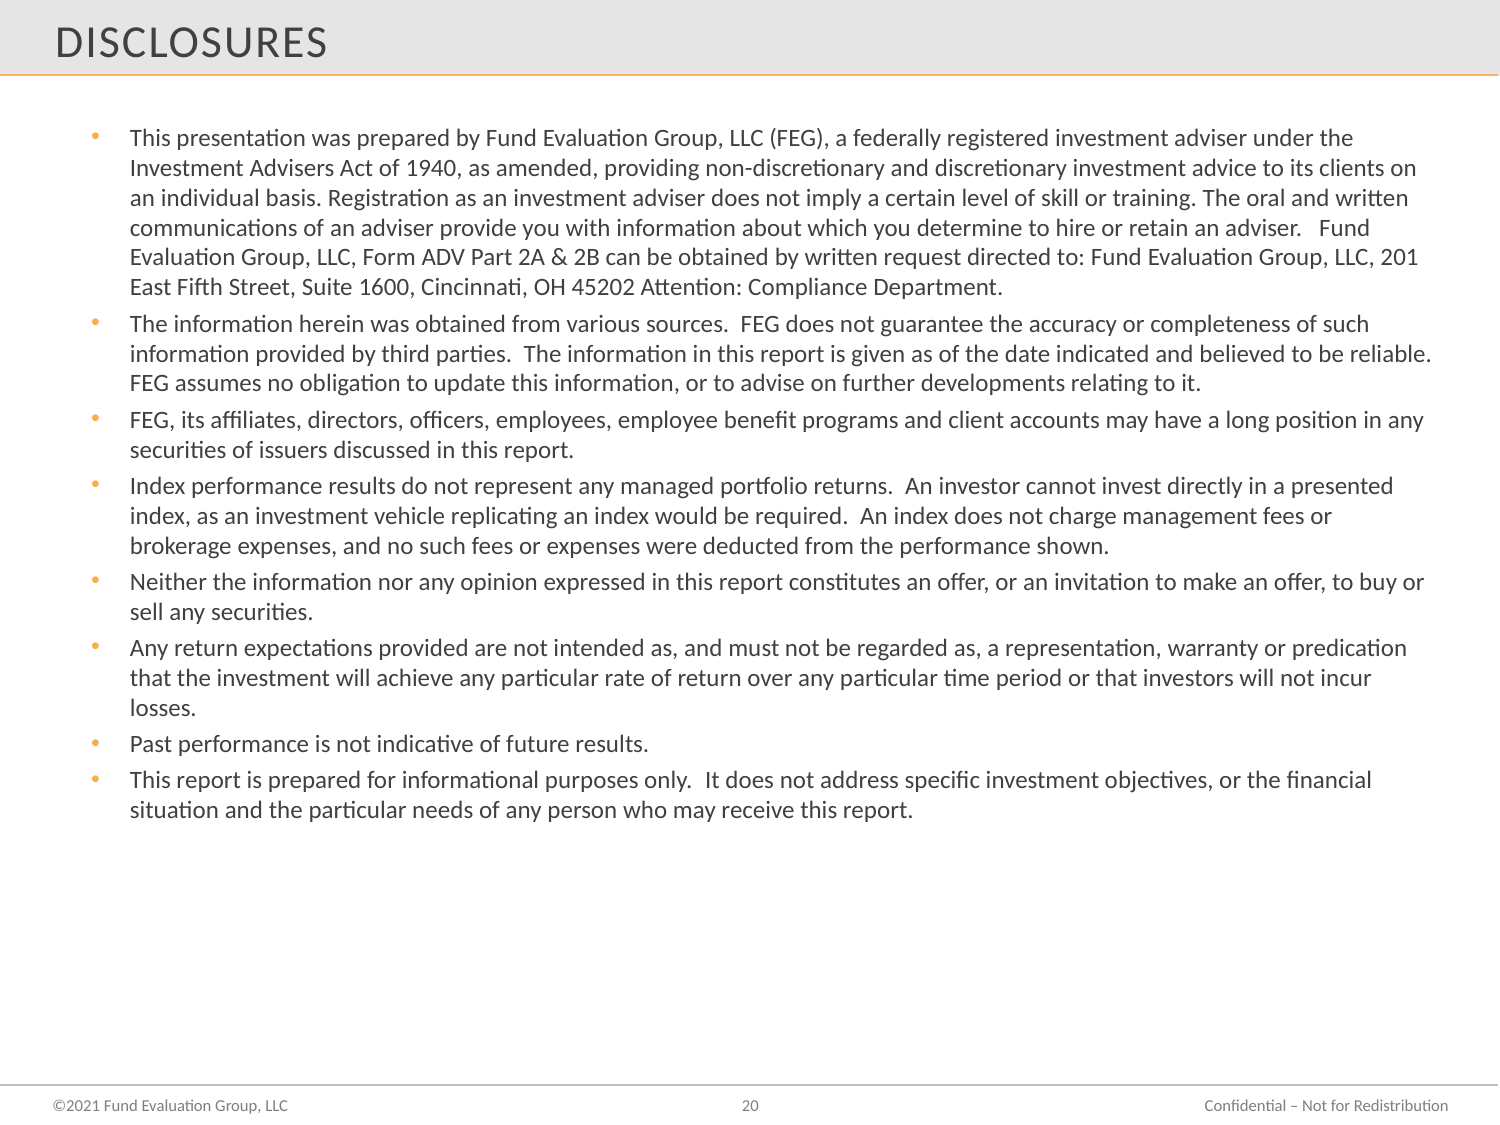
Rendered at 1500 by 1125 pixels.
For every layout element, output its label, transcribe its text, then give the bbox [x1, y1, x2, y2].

list This presentation was prepared by Fund Evaluation Group, LLC (FEG), a federally registered investment adviser under the Investment Advisers Act of 1940, as amended, providing non-discretionary and discretionary investment advice to its clients on an individual basis. Registration as an investment adviser does not imply a certain level of skill or training. The oral and written communications of an adviser provide you with information about which you determine to hire or retain an adviser. Fund Evaluation Group, LLC, Form ADV Part 2A & 2B can be obtained by written request directed to: Fund Evaluation Group, LLC, 201 East Fifth Street, Suite 1600, Cincinnati, OH 45202 Attention: Compliance Department. The information herein was obtained from various sources. FEG does not guarantee the accuracy or completeness of such information provided by third parties. The information in this report is given as of the date indicated and believed to be reliable. FEG assumes no obligation to update this information, or to advise on further developments relating to it. FEG, its affiliates, directors, officers, employees, employee benefit programs and client accounts may have a long position in any securities of issuers discussed in this report. Index performance results do not represent any managed portfolio returns. An investor cannot invest directly in a presented index, as an investment vehicle replicating an index would be required. An index does not charge management fees or brokerage expenses, and no such fees or expenses were deducted from the performance shown. Neither the information nor any opinion expressed in this report constitutes an offer, or an invitation to make an offer, to buy or sell any securities. Any return expectations provided are not intended as, and must not be regarded as, a representation, warranty or predication that the investment will achieve any particular rate of return over any particular time period or that investors will not incur losses. Past performance is not indicative of future results. This report is prepared for informational purposes only. It does not address specific investment objectives, or the financial situation and the particular needs of any person who may receive this report. [76, 113, 1456, 1052]
title disclosures [40, 4, 1466, 71]
